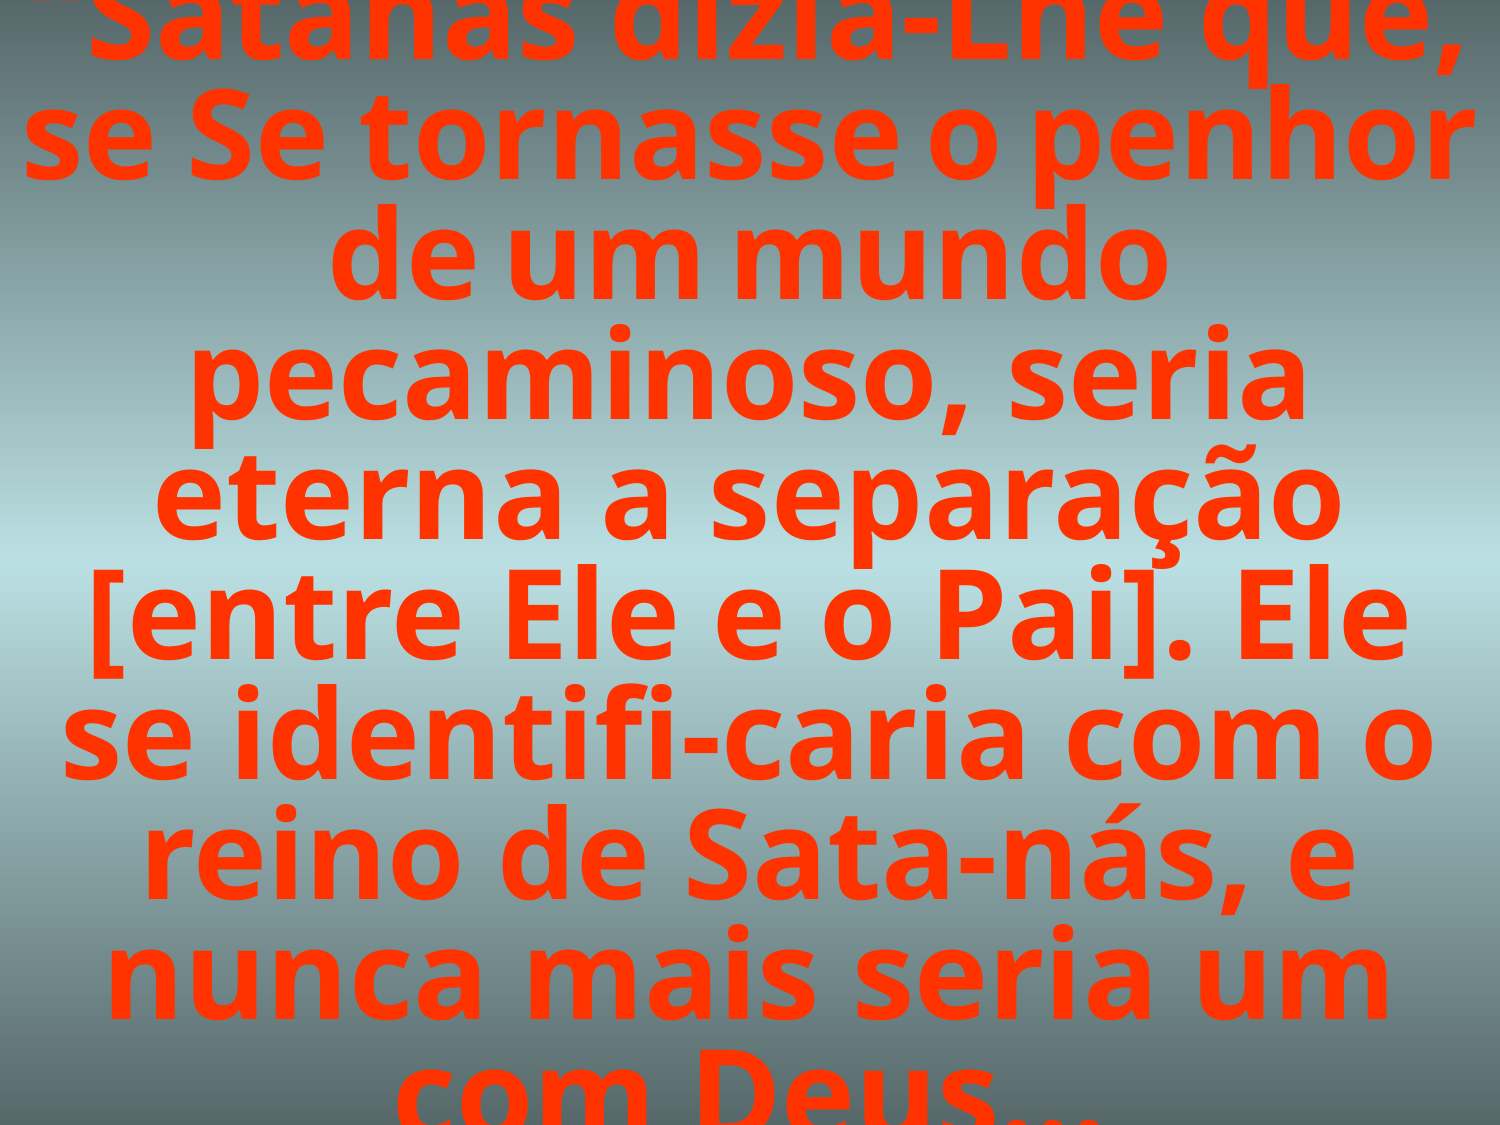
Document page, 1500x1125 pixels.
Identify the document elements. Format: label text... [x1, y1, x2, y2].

title “Satanás dizia-Lhe que, se Se tornasse o penhor de um mundo pecaminoso, seria eterna a separação [entre Ele e o Pai]. Ele se identifi-caria com o reino de Sata-nás, e nunca mais seria um com Deus... [0, 45, 1500, 1083]
